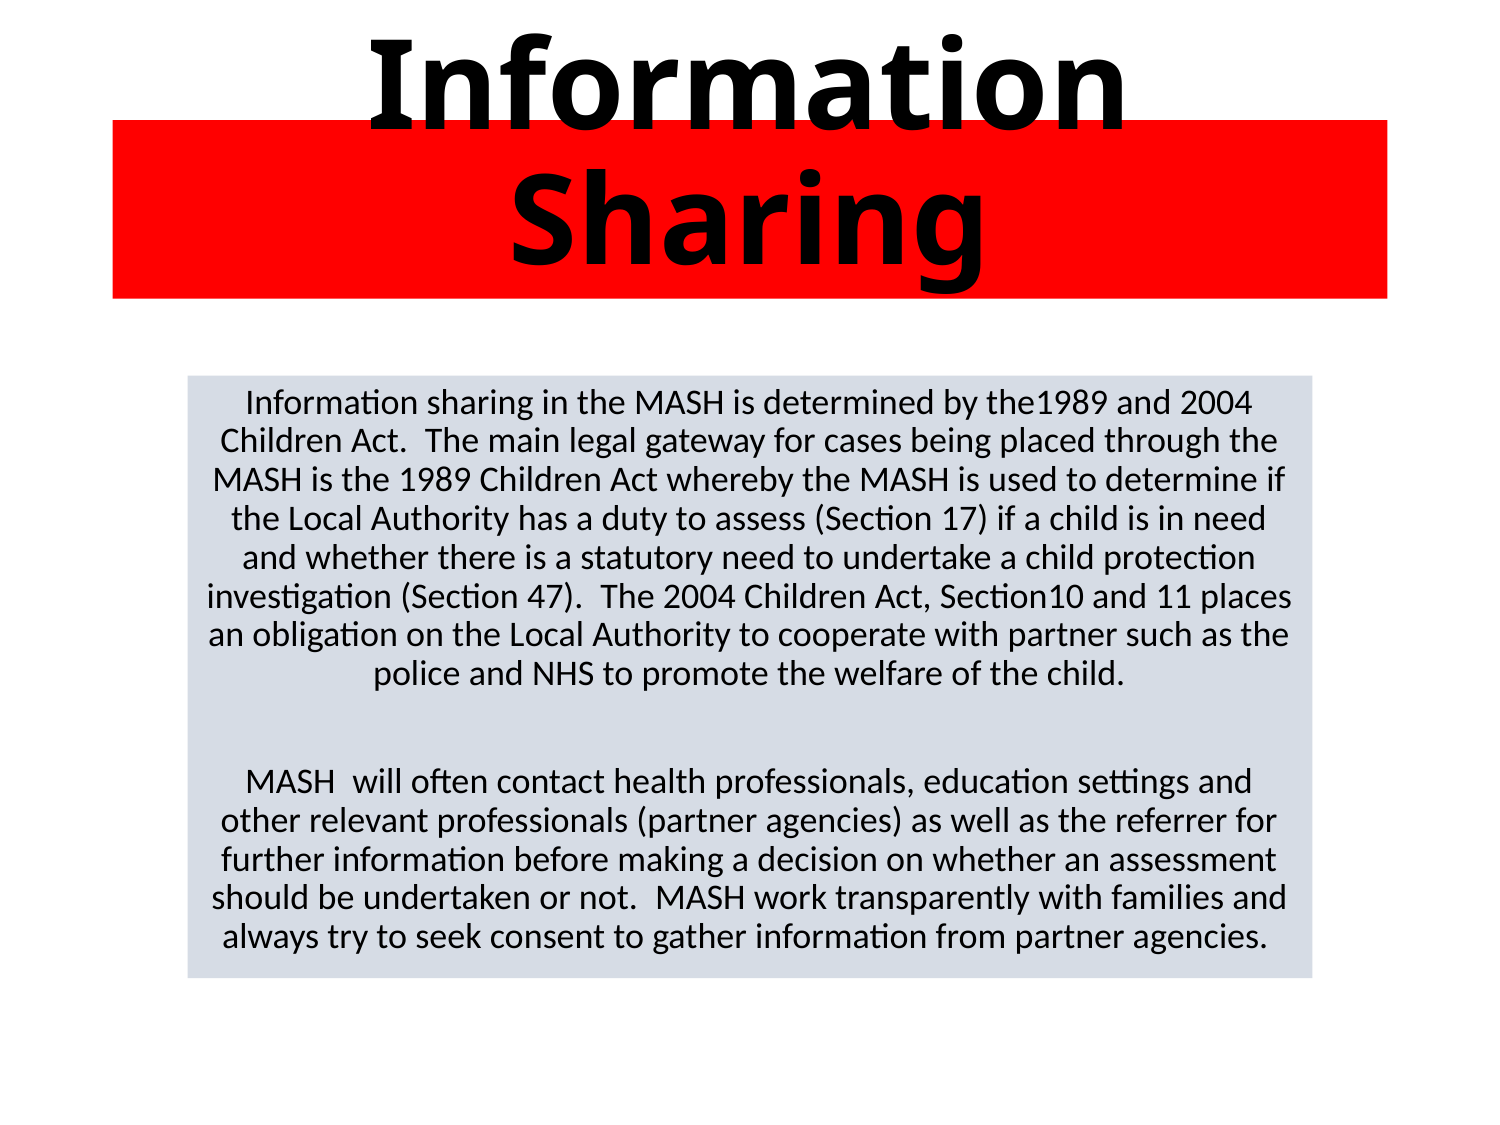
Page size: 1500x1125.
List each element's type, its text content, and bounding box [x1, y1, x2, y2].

subtitle Information sharing in the MASH is determined by the1989 and 2004 Children Act. The main legal gateway for cases being placed through the MASH is the 1989 Children Act whereby the MASH is used to determine if the Local Authority has a duty to assess (Section 17) if a child is in need and whether there is a statutory need to undertake a child protection investigation (Section 47). The 2004 Children Act, Section10 and 11 places an obligation on the Local Authority to cooperate with partner such as the police and NHS to promote the welfare of the child. MASH will often contact health professionals, education settings and other relevant professionals (partner agencies) as well as the referrer for further information before making a decision on whether an assessment should be undertaken or not. MASH work transparently with families and always try to seek consent to gather information from partner agencies. [187, 375, 1313, 979]
title Information Sharing [112, 120, 1388, 299]
